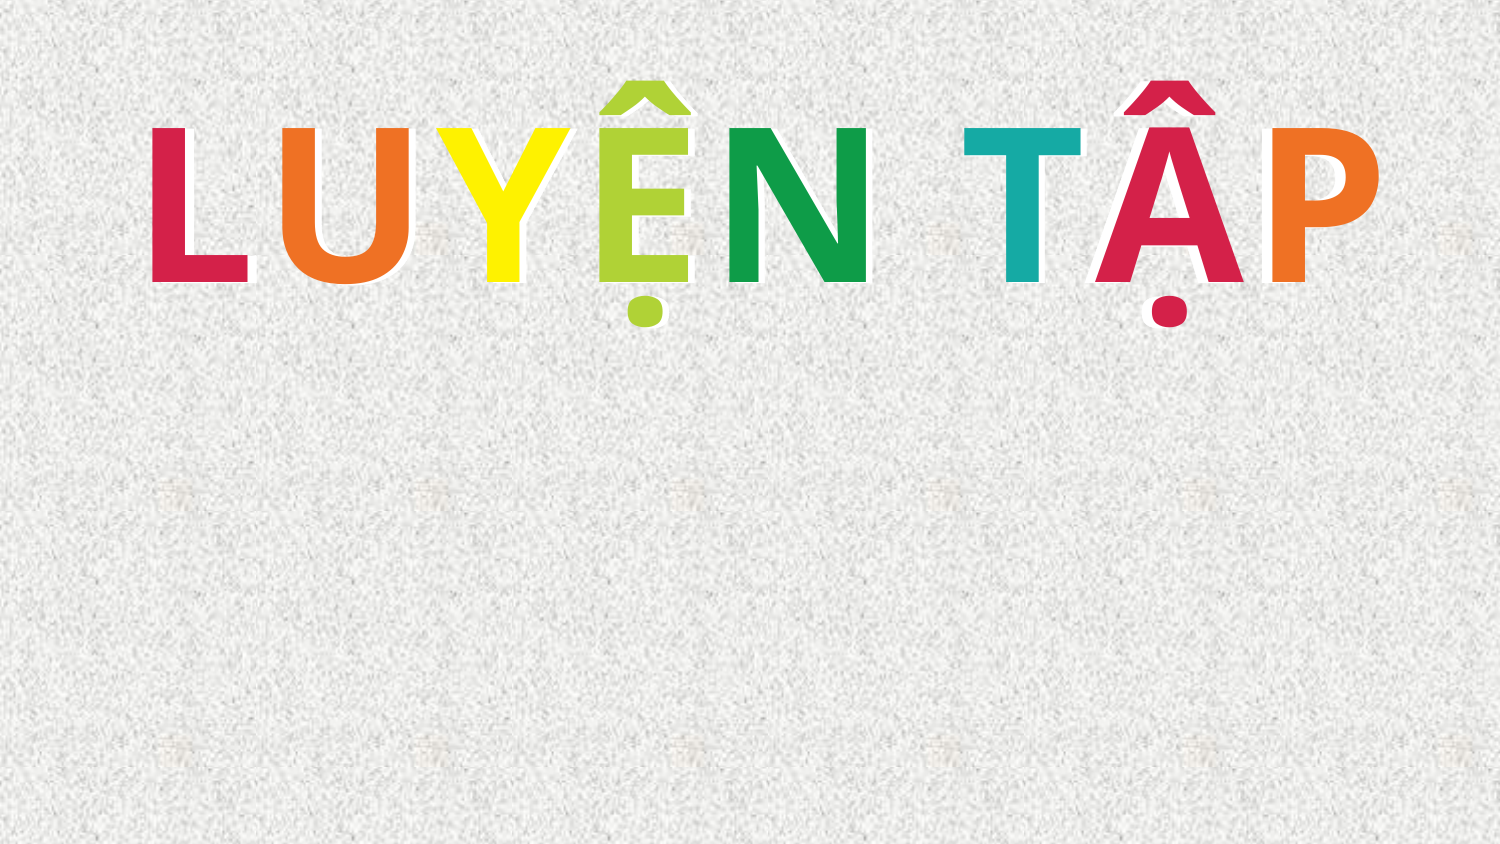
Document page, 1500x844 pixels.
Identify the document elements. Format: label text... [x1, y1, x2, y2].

text_box LUYỆN TẬP [21, 59, 1500, 334]
picture [0, 0, 1500, 844]
